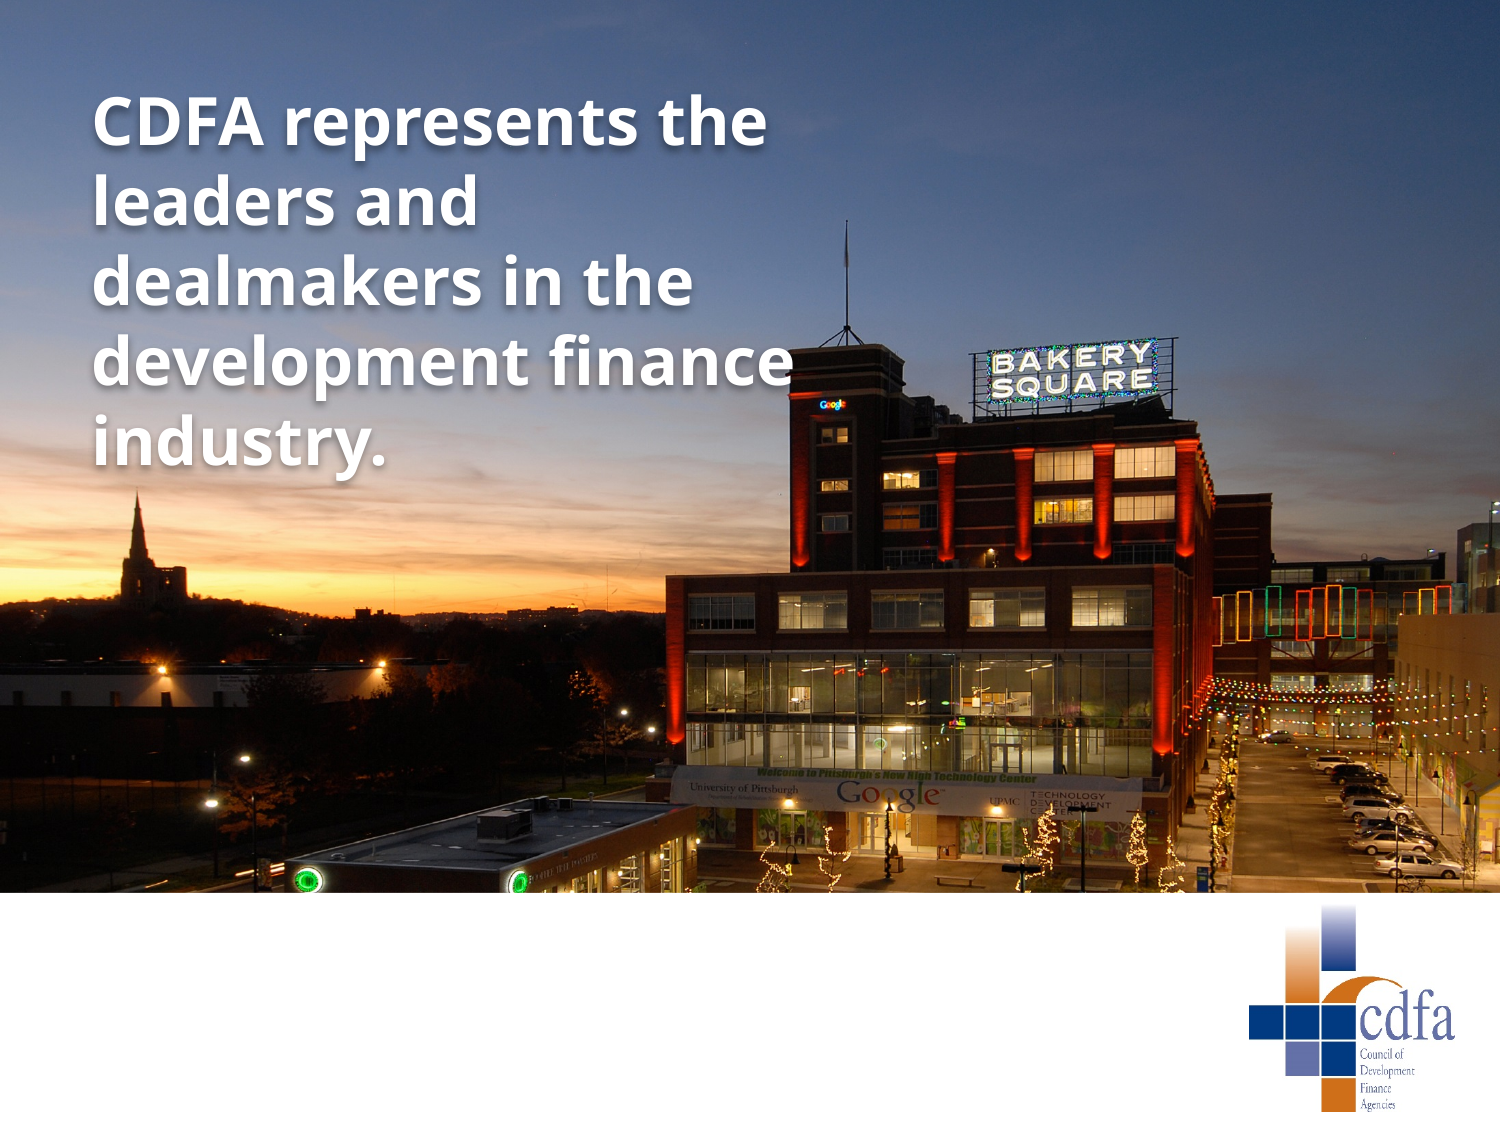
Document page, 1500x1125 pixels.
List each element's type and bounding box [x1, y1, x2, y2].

list [0, 0, 1500, 1125]
picture [1248, 904, 1455, 1112]
